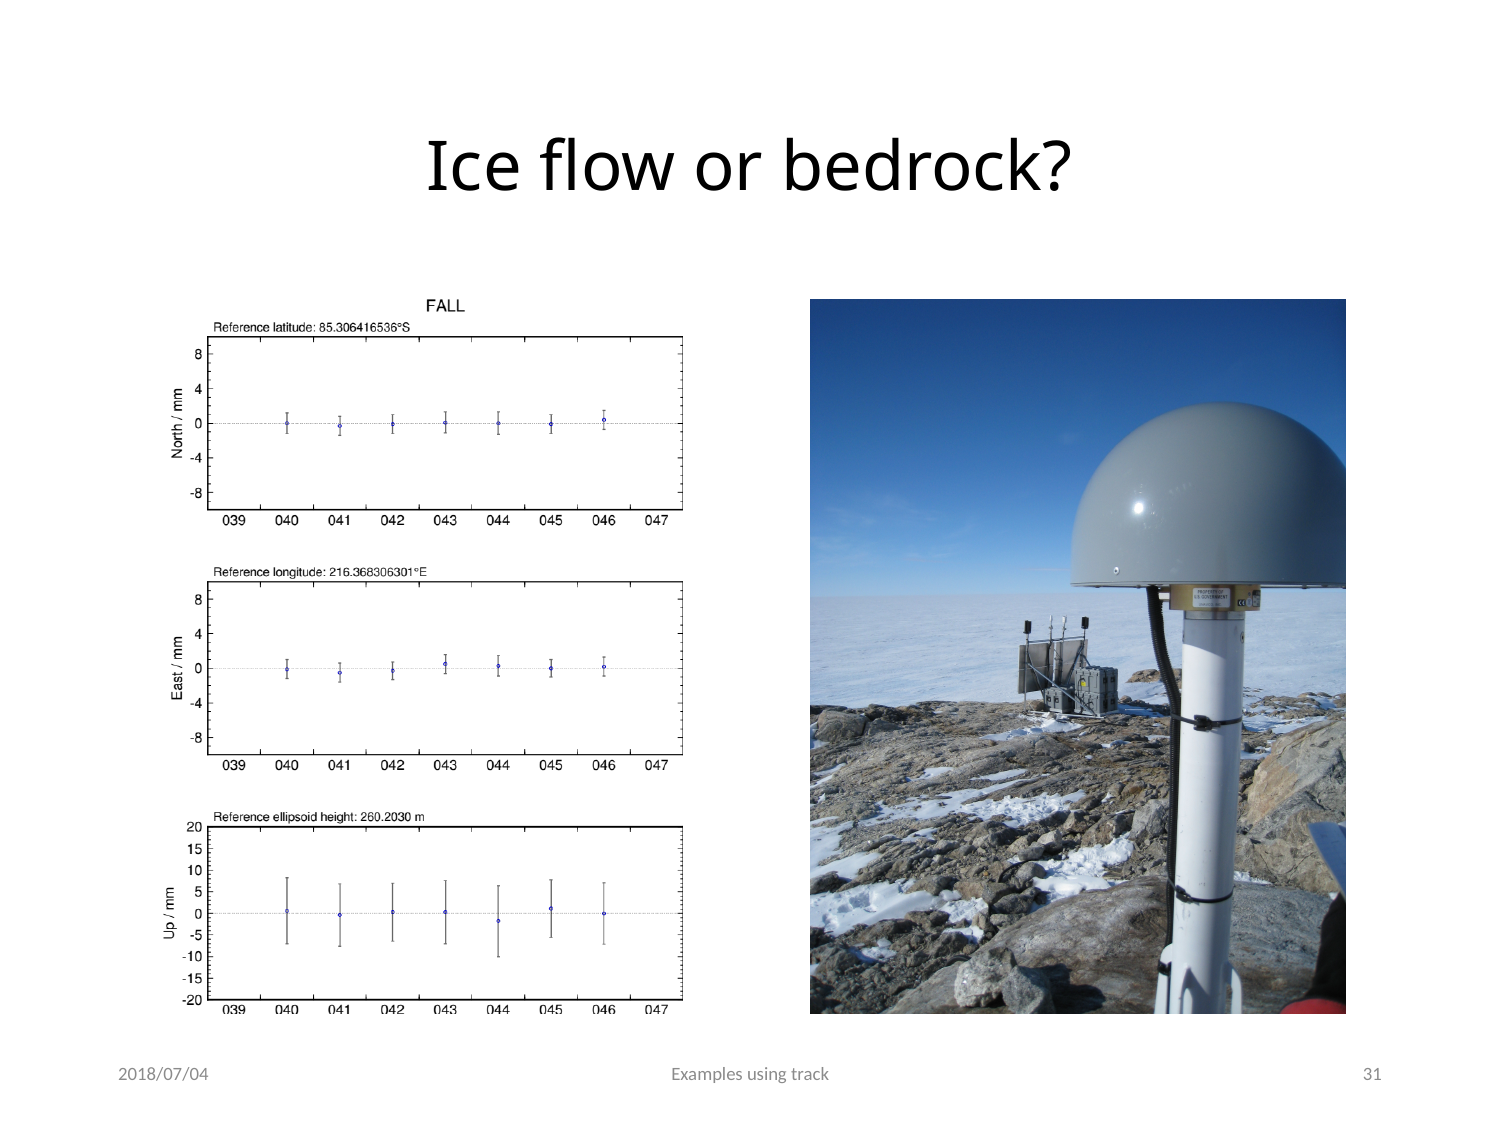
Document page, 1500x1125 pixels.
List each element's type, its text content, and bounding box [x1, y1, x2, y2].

footer Examples using track [496, 1042, 1004, 1103]
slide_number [103, 1042, 441, 1103]
slide_number 30 [1059, 1042, 1397, 1103]
title Ice flow or bedrock? [103, 59, 1397, 278]
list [810, 299, 1346, 1014]
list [160, 299, 683, 1014]
